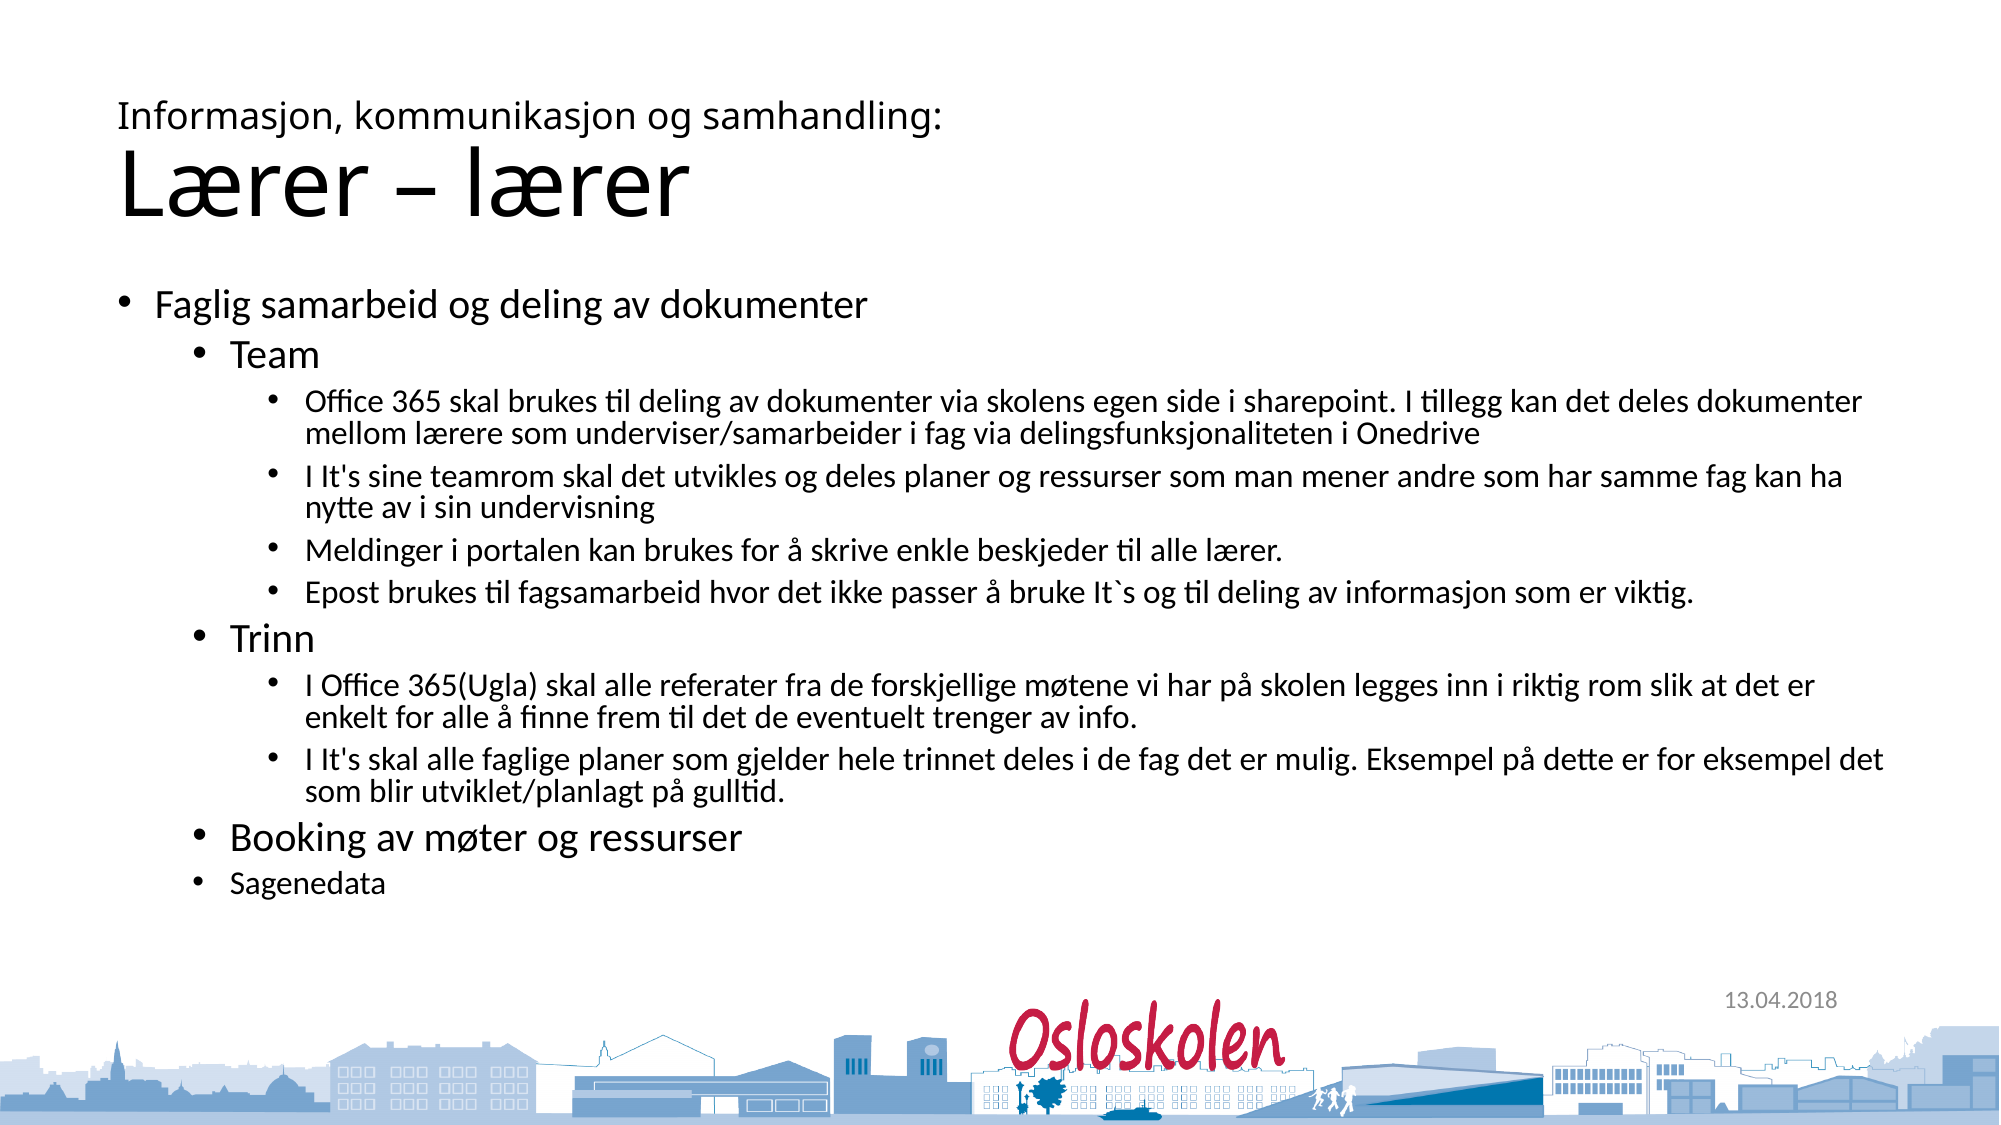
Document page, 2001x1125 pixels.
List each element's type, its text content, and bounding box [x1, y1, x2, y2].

list Faglig samarbeid og deling av dokumenter Team Office 365 skal brukes til deling av dokumenter via skolens egen side i sharepoint. I tillegg kan det deles dokumenter mellom lærere som underviser/samarbeider i fag via delingsfunksjonaliteten i Onedrive I It's sine teamrom skal det utvikles og deles planer og ressurser som man mener andre som har samme fag kan ha nytte av i sin undervisning Meldinger i portalen kan brukes for å skrive enkle beskjeder til alle lærer. Epost brukes til fagsamarbeid hvor det ikke passer å bruke It`s og til deling av informasjon som er viktig. Trinn I Office 365(Ugla) skal alle referater fra de forskjellige møtene vi har på skolen legges inn i riktig rom slik at det er enkelt for alle å finne frem til det de eventuelt trenger av info. I It's skal alle faglige planer som gjelder hele trinnet deles i de fag det er mulig. Eksempel på dette er for eksempel det som blir utviklet/planlagt på gulltid. Booking av møter og ressurser Sagenedata [102, 278, 1914, 929]
picture [0, 999, 1999, 1125]
picture [1758, 999, 1765, 1006]
title Informasjon, kommunikasjon og samhandling: Lærer – lærer [102, 78, 1914, 256]
picture [1802, 999, 1809, 1006]
